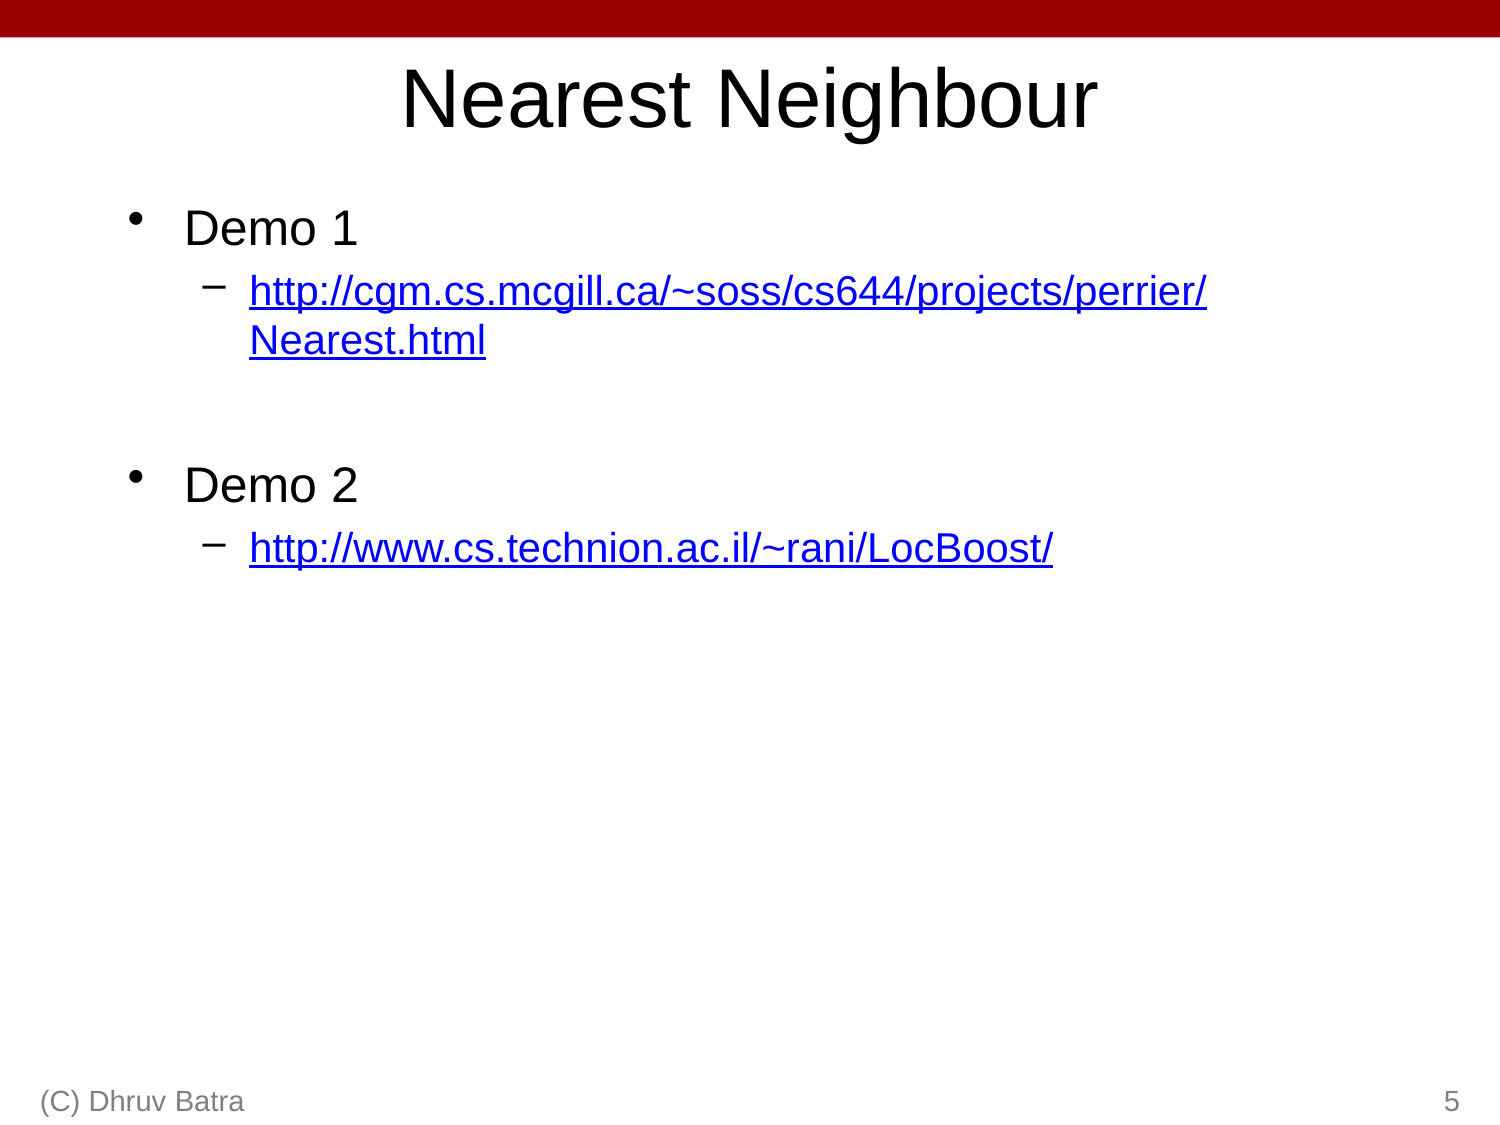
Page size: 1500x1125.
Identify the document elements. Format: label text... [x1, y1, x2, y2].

list Demo 1 http://cgm.cs.mcgill.ca/~soss/cs644/projects/perrier/Nearest.html Demo 2 http://www.cs.technion.ac.il/~rani/LocBoost/ [112, 187, 1388, 1051]
title Nearest Neighbour [112, 37, 1388, 151]
slide_number 5 [1162, 1049, 1476, 1125]
footer (C) Dhruv Batra [24, 1049, 501, 1125]
